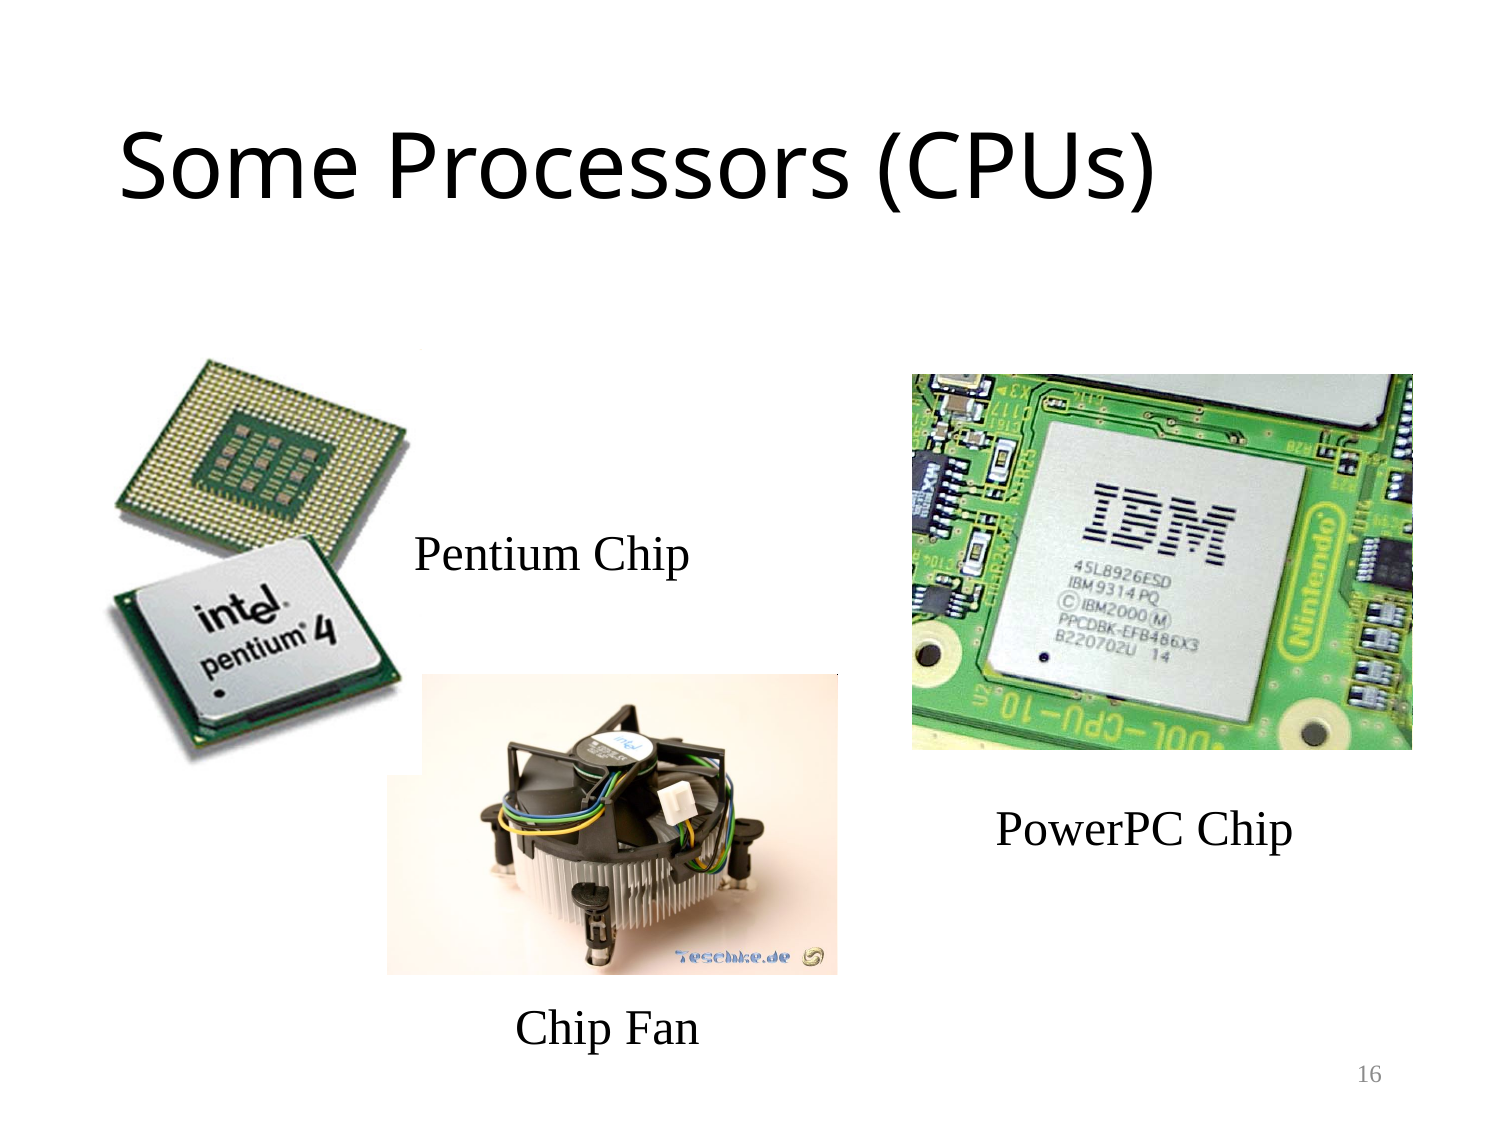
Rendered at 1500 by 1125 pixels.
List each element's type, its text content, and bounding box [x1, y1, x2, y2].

picture [99, 349, 838, 975]
text_box Chip Fan [500, 987, 715, 1063]
title Some Processors (CPUs) [103, 59, 1397, 278]
text_box Pentium Chip [422, 512, 706, 588]
text_box PowerPC Chip [980, 787, 1309, 863]
picture [912, 374, 1413, 750]
slide_number 16 [1059, 1042, 1397, 1103]
